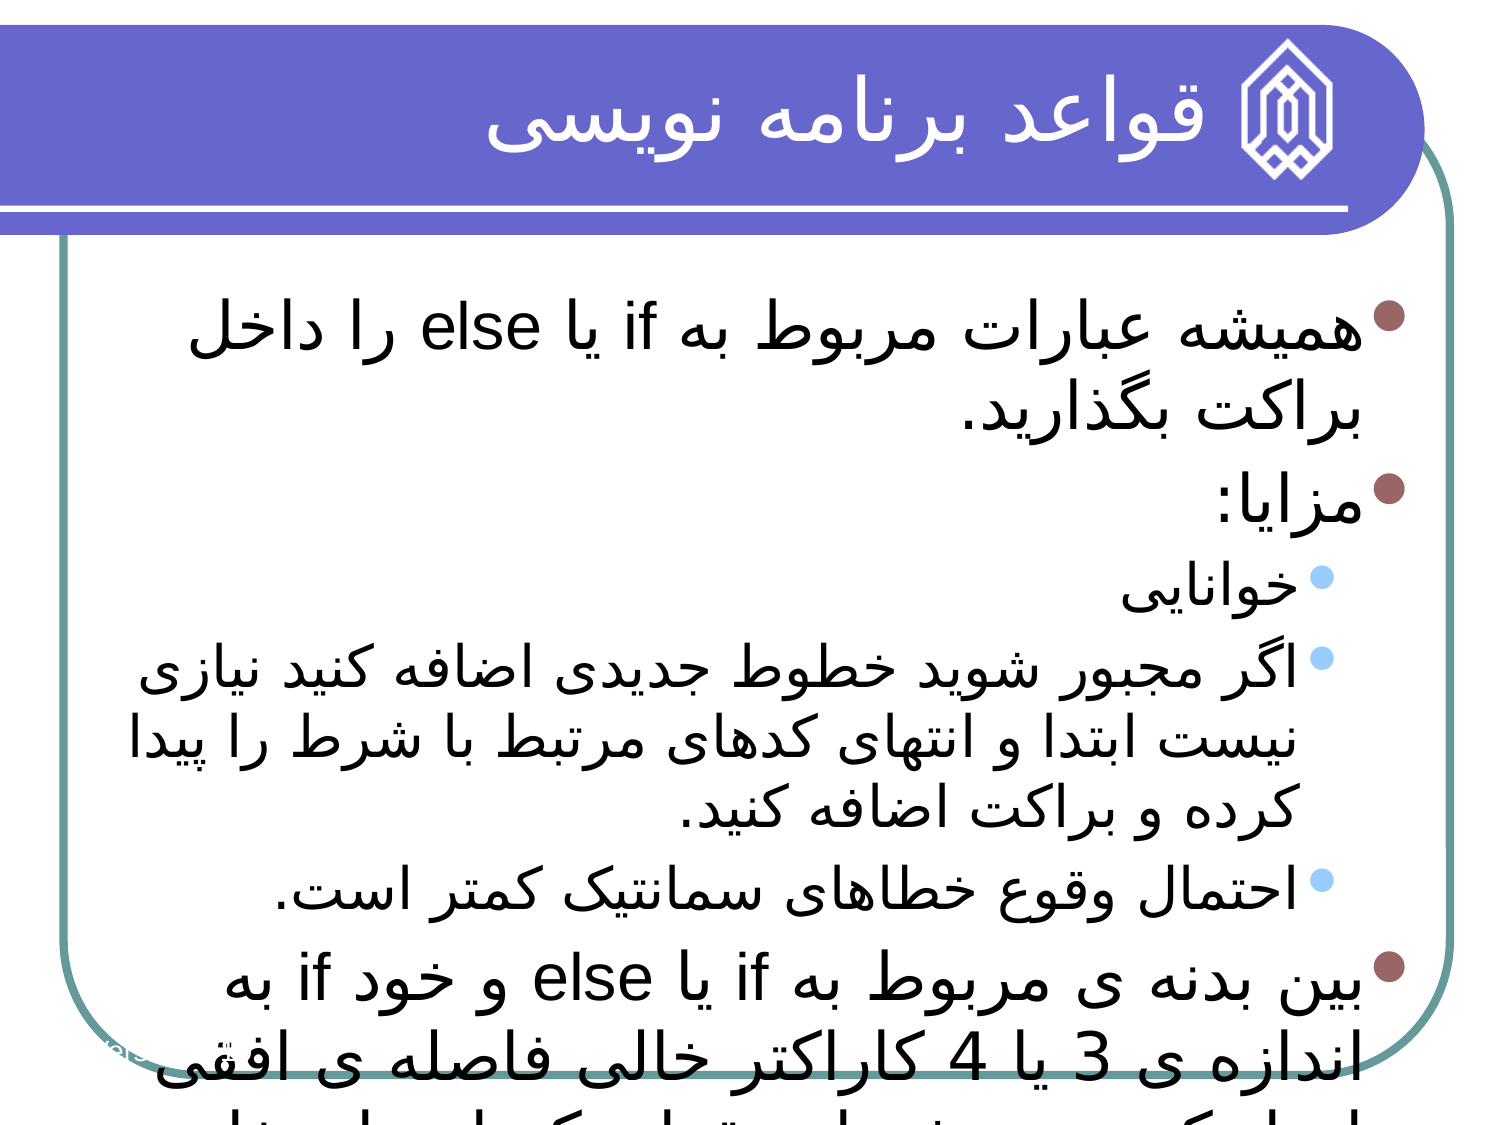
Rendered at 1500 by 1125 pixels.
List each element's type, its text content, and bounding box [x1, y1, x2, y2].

title قواعد برنامه نویسی [74, 49, 1226, 163]
picture [1237, 37, 1336, 183]
slide_number Version 9/10 [75, 1025, 425, 1100]
list همیشه عبارات مربوط به if یا else را داخل براکت بگذارید. مزایا: خوانایی اگر مجبور شوید خطوط جدیدی اضافه کنید نیازی نیست ابتدا و انتهای کدهای مرتبط با شرط را پیدا کرده و براکت اضافه کنید. احتمال وقوع خطاهای سمانتیک کمتر است. بین بدنه ی مربوط به if یا else و خود if به اندازه ی 3 یا 4 کاراکتر خالی فاصله ی افقی ایجاد کنید. همیشه از مقدار یکسانی استفاده کنید. [49, 274, 1438, 1051]
slide_number 27 [1074, 1051, 1425, 1100]
